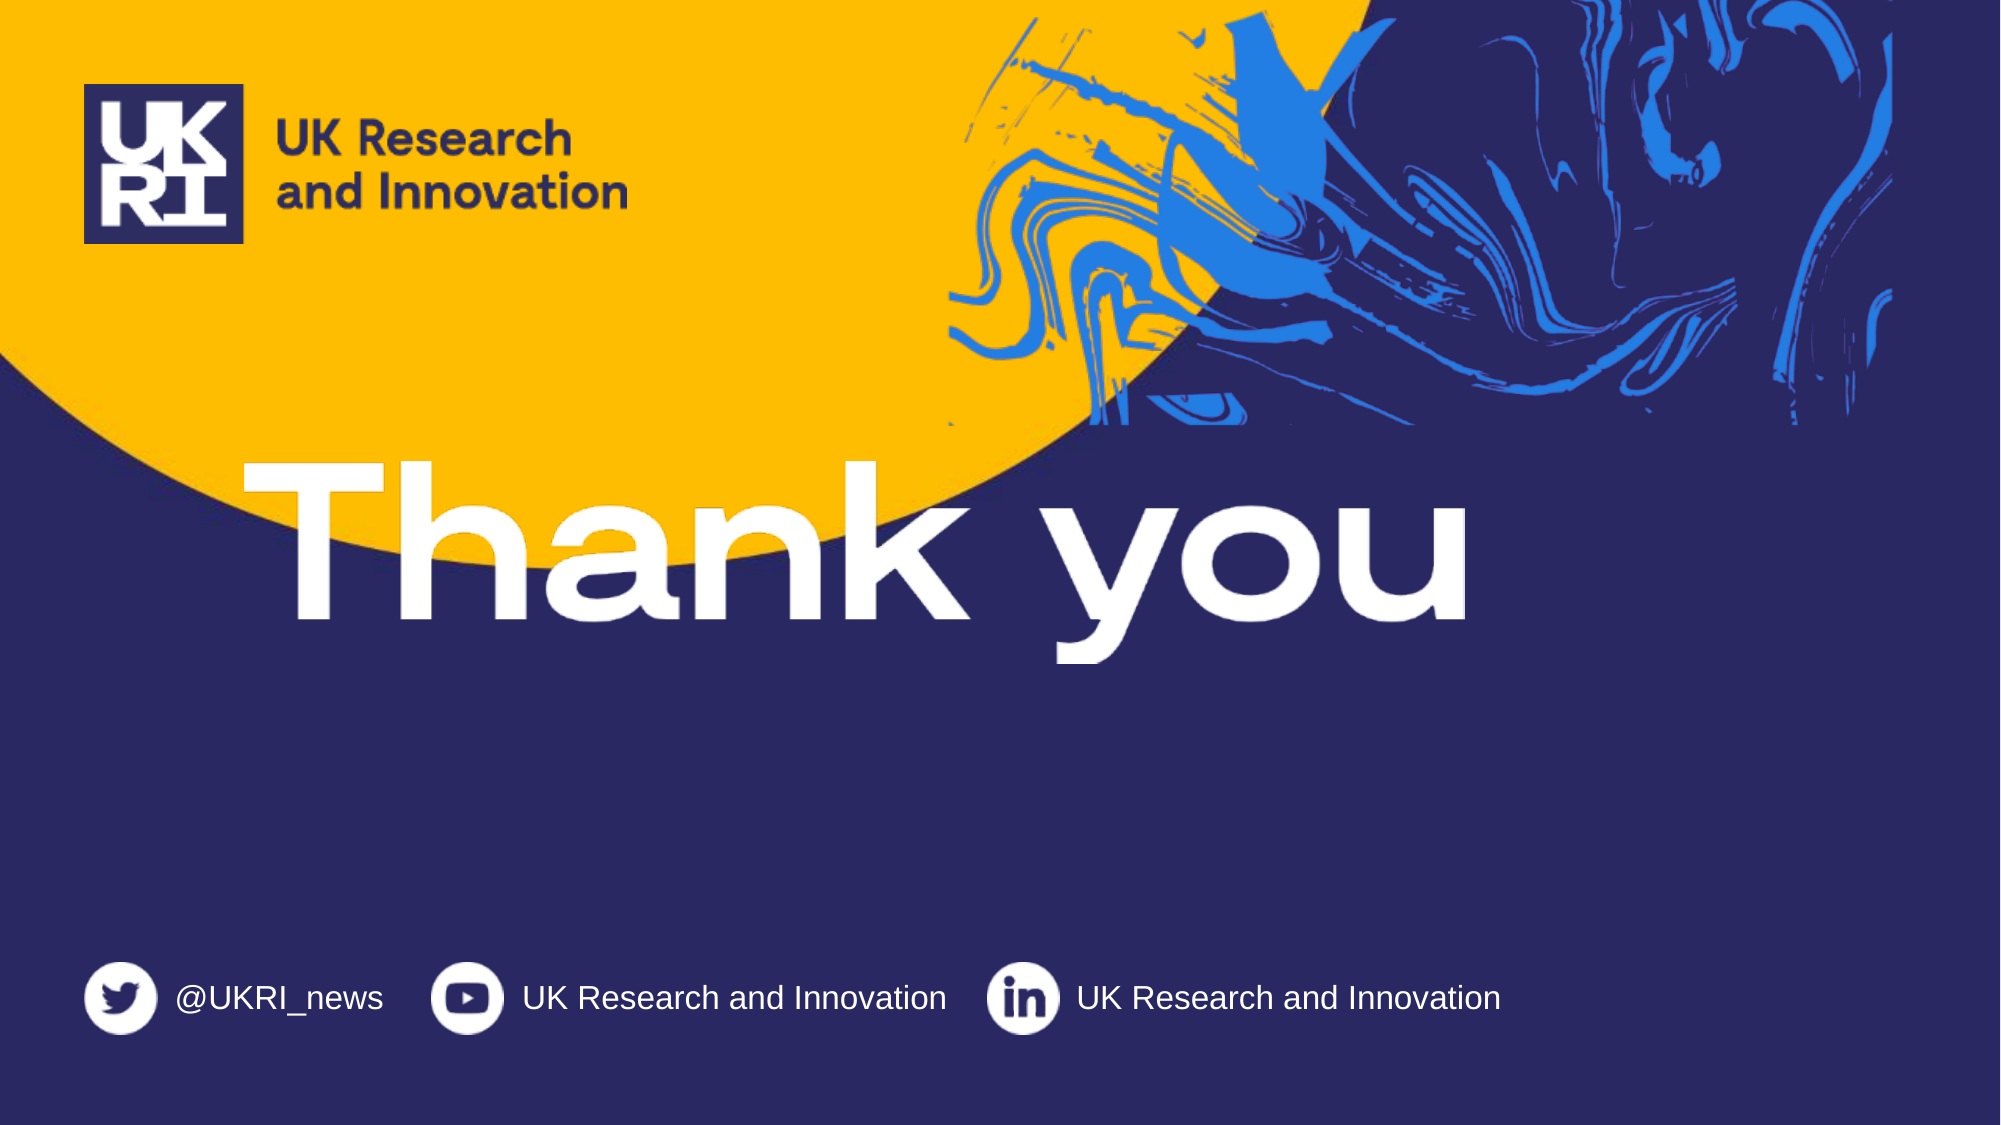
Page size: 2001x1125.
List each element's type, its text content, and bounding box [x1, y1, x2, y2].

text_box @UKRI_news [159, 968, 431, 1024]
text_box UK Research and Innovation [507, 968, 974, 1024]
text_box UK Research and Innovation [1061, 968, 1528, 1024]
picture [0, 0, 2001, 1125]
